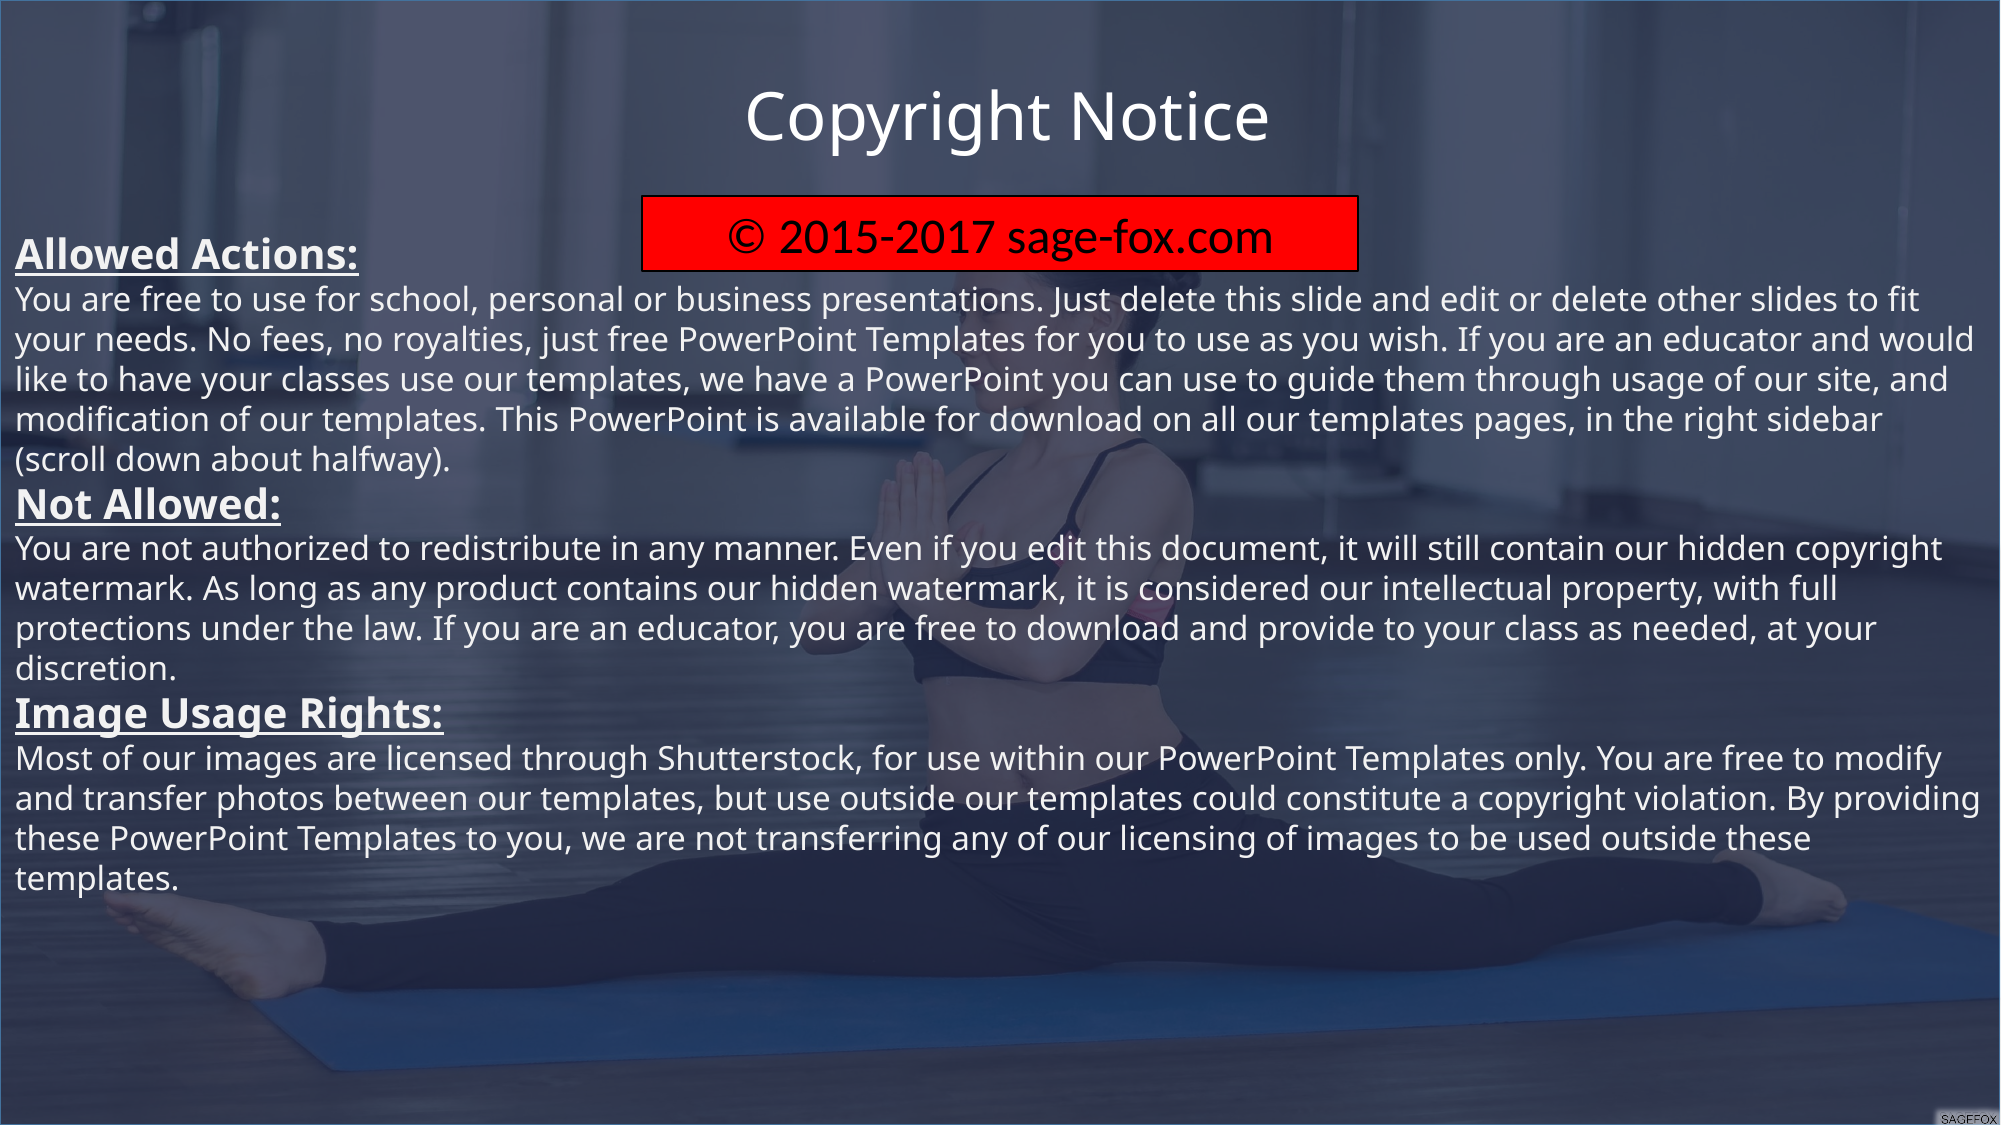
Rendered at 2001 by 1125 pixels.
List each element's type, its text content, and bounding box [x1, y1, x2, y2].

text_box Allowed Actions: You are free to use for school, personal or business presentations. Just delete this slide and edit or delete other slides to fit your needs. No fees, no royalties, just free PowerPoint Templates for you to use as you wish. If you are an educator and would like to have your classes use our templates, we have a PowerPoint you can use to guide them through usage of our site, and modification of our templates. This PowerPoint is available for download on all our templates pages, in the right sidebar (scroll down about halfway). Not Allowed: You are not authorized to redistribute in any manner. Even if you edit this document, it will still contain our hidden copyright watermark. As long as any product contains our hidden watermark, it is considered our intellectual property, with full protections under the law. If you are an educator, you are free to download and provide to your class as needed, at your discretion. Image Usage Rights: Most of our images are licensed through Shutterstock, for use within our PowerPoint Templates only. You are free to modify and transfer photos between our templates, but use outside our templates could constitute a copyright violation. By providing these PowerPoint Templates to you, we are not transferring any of our licensing of images to be used outside these templates. [0, 0, 2000, 1125]
title Copyright Notice [493, 60, 1524, 178]
text_box © 2015-2017 sage-fox.com [641, 196, 1358, 272]
picture [1938, 1114, 1999, 1125]
